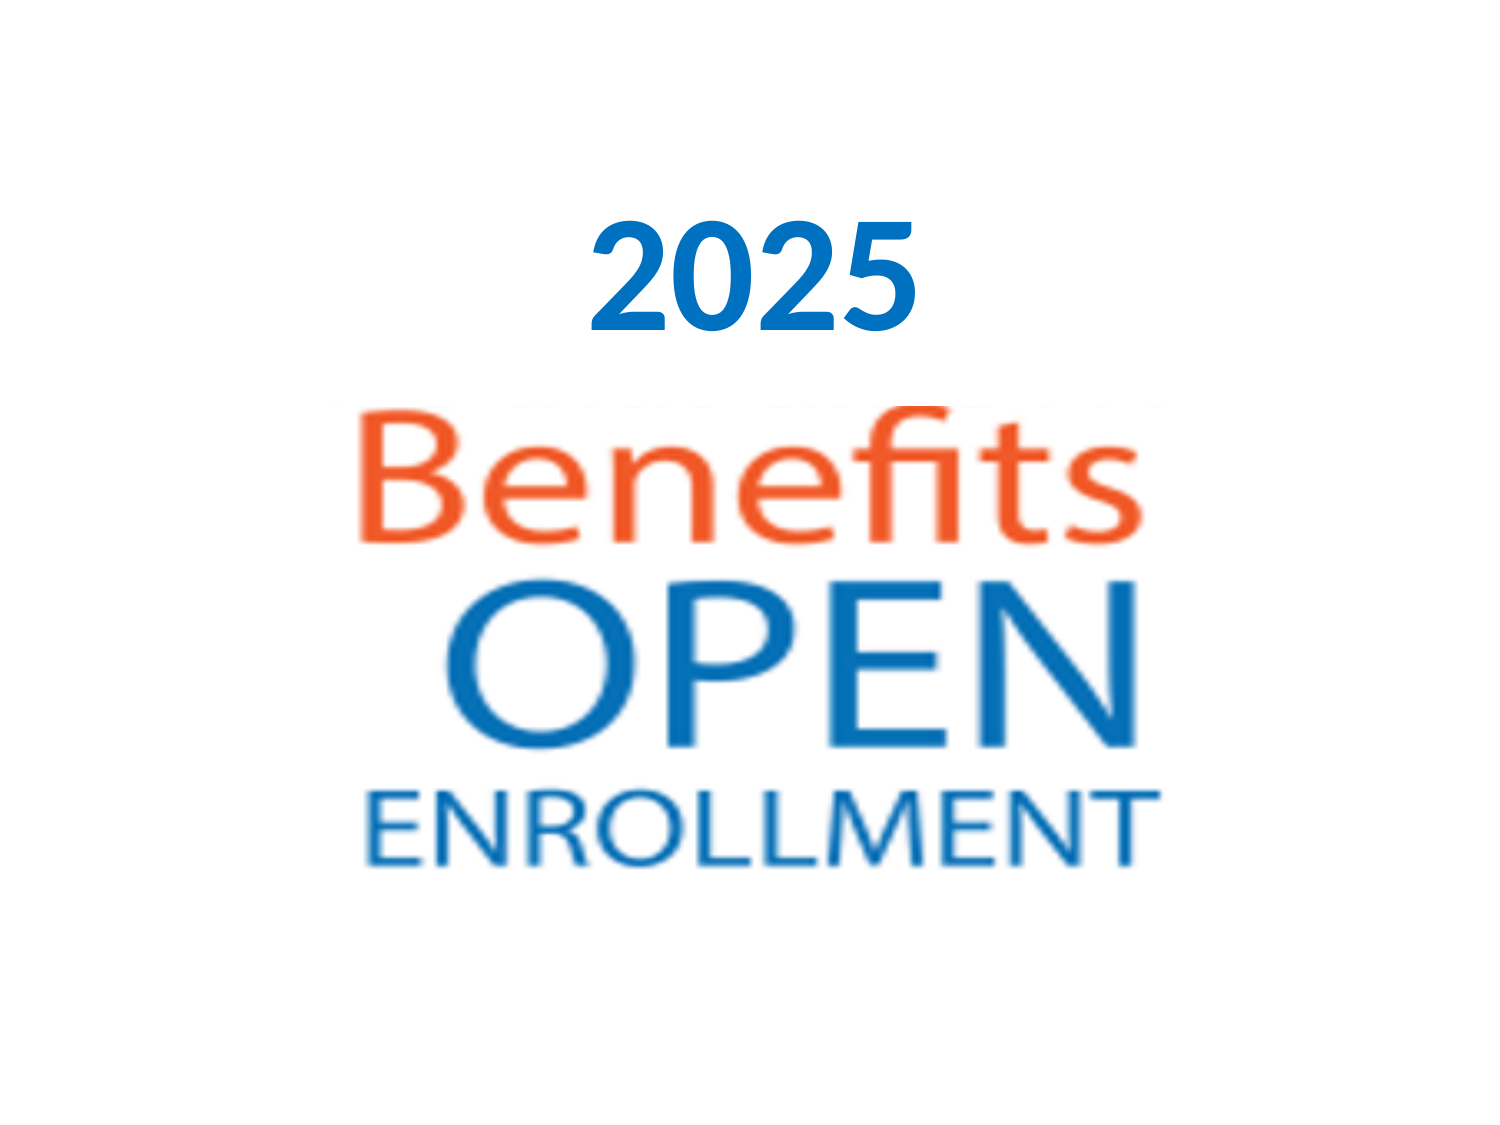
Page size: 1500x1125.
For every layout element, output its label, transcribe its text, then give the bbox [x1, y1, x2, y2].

picture [329, 406, 1182, 891]
text_box 2025 [459, 156, 1052, 371]
